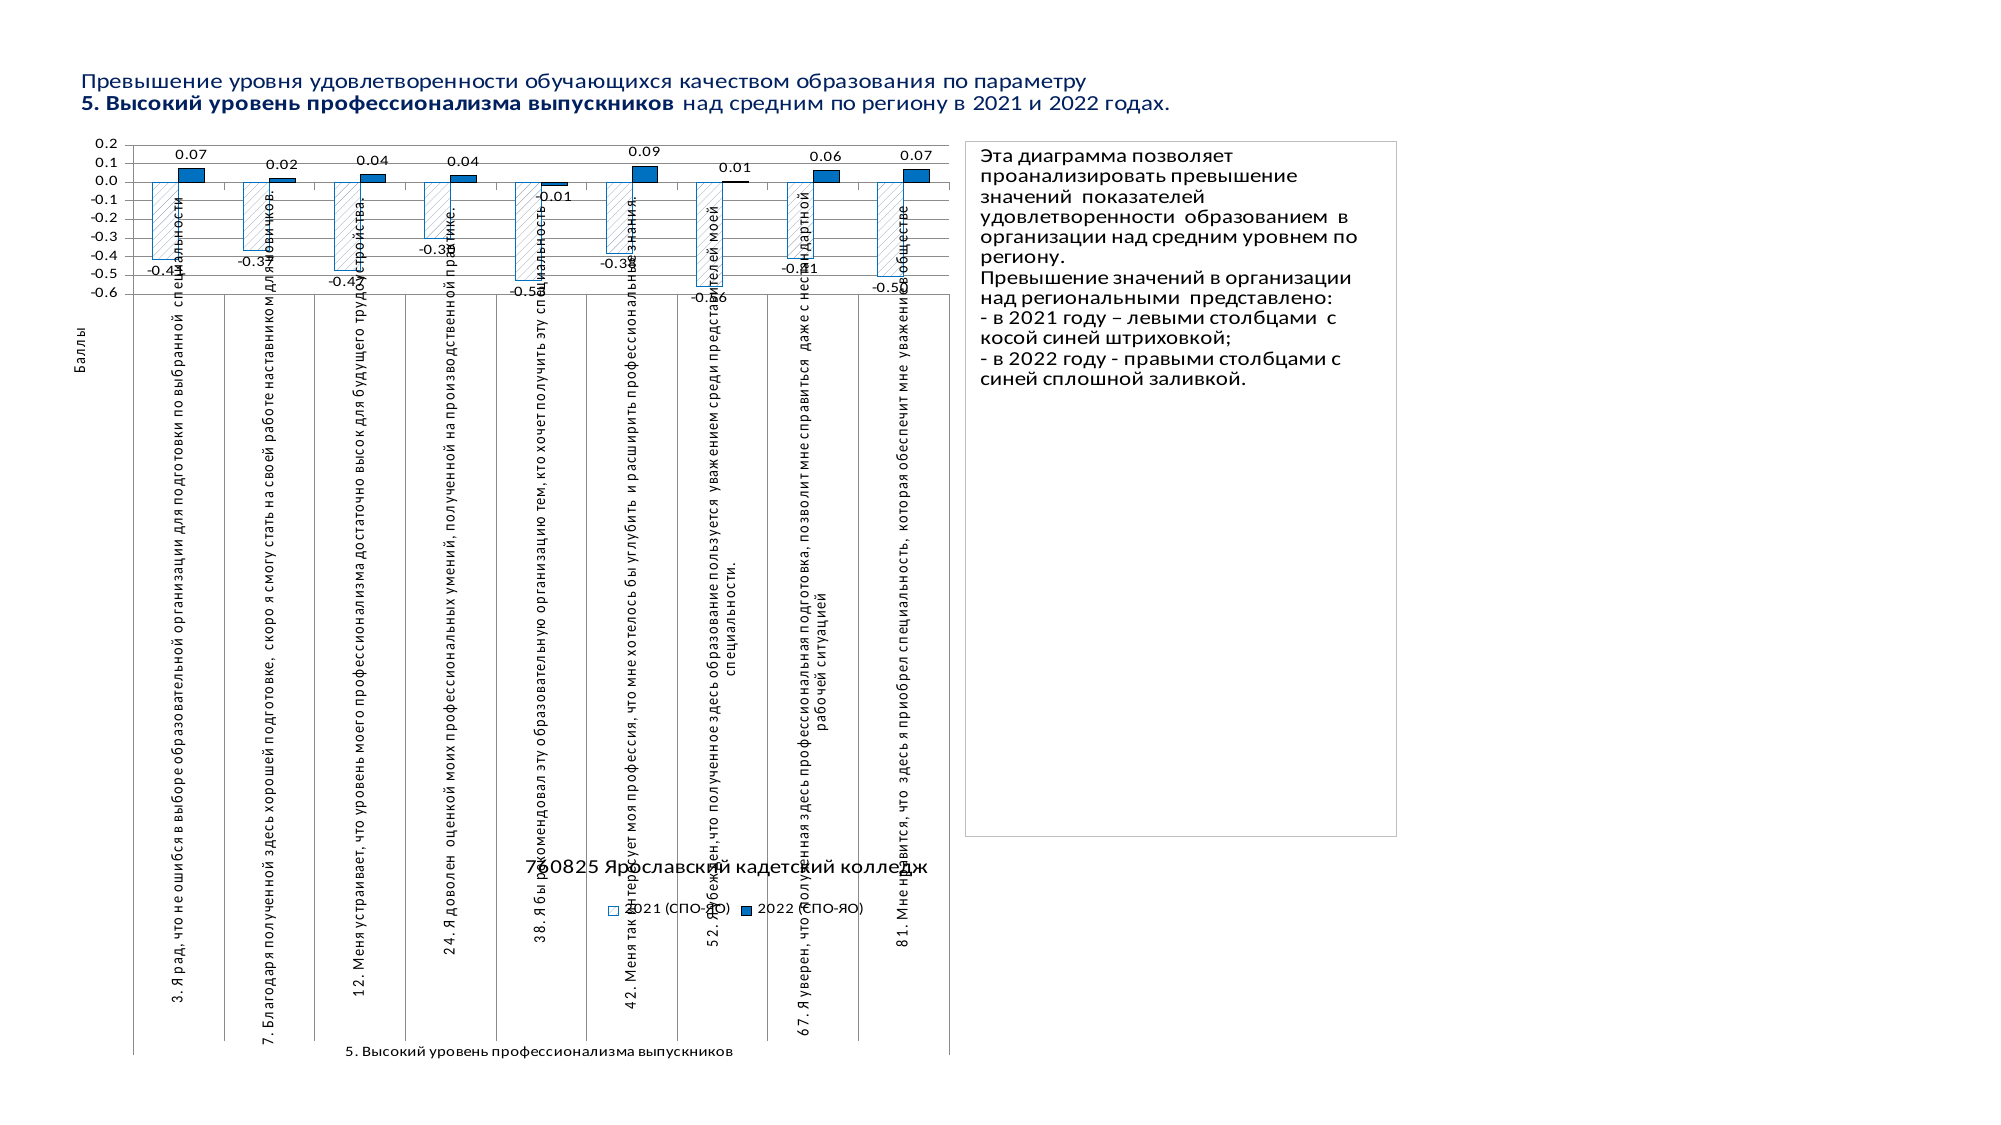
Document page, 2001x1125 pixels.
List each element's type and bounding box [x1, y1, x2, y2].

chart [59, 58, 1414, 1061]
